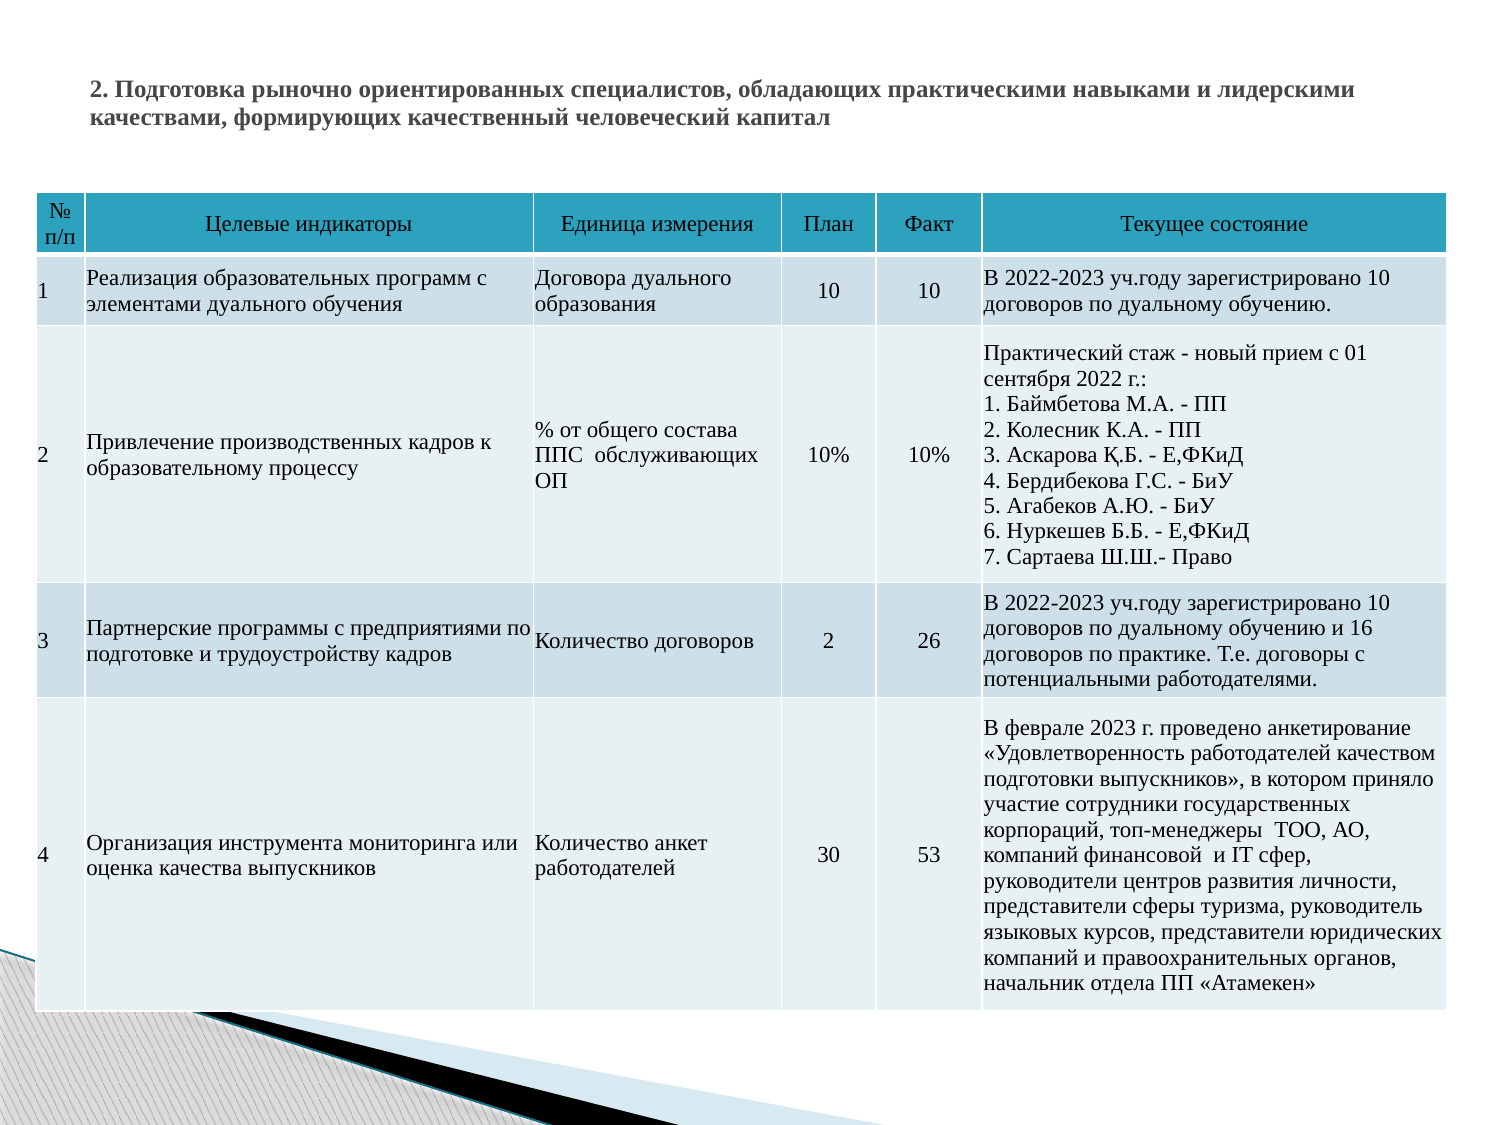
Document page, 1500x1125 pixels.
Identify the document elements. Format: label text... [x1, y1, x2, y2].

table_cell 53 [877, 698, 981, 1010]
table_cell В феврале 2023 г. проведено анкетирование «Удовлетворенность работодателей качеством подготовки выпускников», в котором приняло участие сотрудники государственных корпораций, топ-менеджеры ТОО, АО, компаний финансовой и IT сфер, руководители центров развития личности, представители сферы туризма, руководитель языковых курсов, представители юридических компаний и правоохранительных органов, начальник отдела ПП «Атамекен» [983, 698, 1446, 1010]
table_header Единица измерения [534, 193, 781, 252]
table_cell 2 [37, 326, 84, 582]
table_cell 10 [877, 257, 981, 325]
table_cell 10% [782, 326, 875, 582]
table_header Целевые индикаторы [86, 193, 533, 252]
table_header Факт [877, 193, 981, 252]
table_cell Количество анкет работодателей [534, 698, 781, 1010]
table_cell 10 [782, 257, 875, 325]
table_header План [782, 193, 875, 252]
table_cell 2 [782, 583, 875, 697]
table_cell Привлечение производственных кадров к образовательному процессу [86, 326, 533, 582]
table_cell 26 [877, 583, 981, 697]
title 2. Подготовка рыночно ориентированных специалистов, обладающих практическими навыками и лидерскими качествами, формирующих качественный человеческий капитал [75, 45, 1425, 161]
table_cell Количество договоров [534, 583, 781, 697]
table_cell Практический стаж - новый прием с 01 сентября 2022 г.: 1. Баймбетова М.А. - ПП 2. Колесник К.А. - ПП 3. Аскарова Қ.Б. - Е,ФКиД 4. Бердибекова Г.С. - БиУ 5. Агабеков А.Ю. - БиУ 6. Нуркешев Б.Б. - Е,ФКиД 7. Сартаева Ш.Ш.- Право [983, 326, 1446, 582]
table_cell Организация инструмента мониторинга или оценка качества выпускников [86, 698, 533, 1010]
table_header № п/п [37, 193, 84, 252]
table_cell 3 [37, 583, 84, 697]
table_cell 1 [37, 257, 84, 325]
table_header Текущее состояние [983, 193, 1446, 252]
table_cell % от общего состава ППС обслуживающих ОП [534, 326, 781, 582]
table_cell 10% [877, 326, 981, 582]
table_cell Реализация образовательных программ с элементами дуального обучения [86, 257, 533, 325]
table_cell 4 [37, 698, 84, 1010]
table_cell Договора дуального образования [534, 257, 781, 325]
table_cell Партнерские программы с предприятиями по подготовке и трудоустройству кадров [86, 583, 533, 697]
table_cell В 2022-2023 уч.году зарегистрировано 10 договоров по дуальному обучению. [983, 257, 1446, 325]
table_cell 30 [782, 698, 875, 1010]
table_cell В 2022-2023 уч.году зарегистрировано 10 договоров по дуальному обучению и 16 договоров по практике. Т.е. договоры с потенциальными работодателями. [983, 583, 1446, 697]
